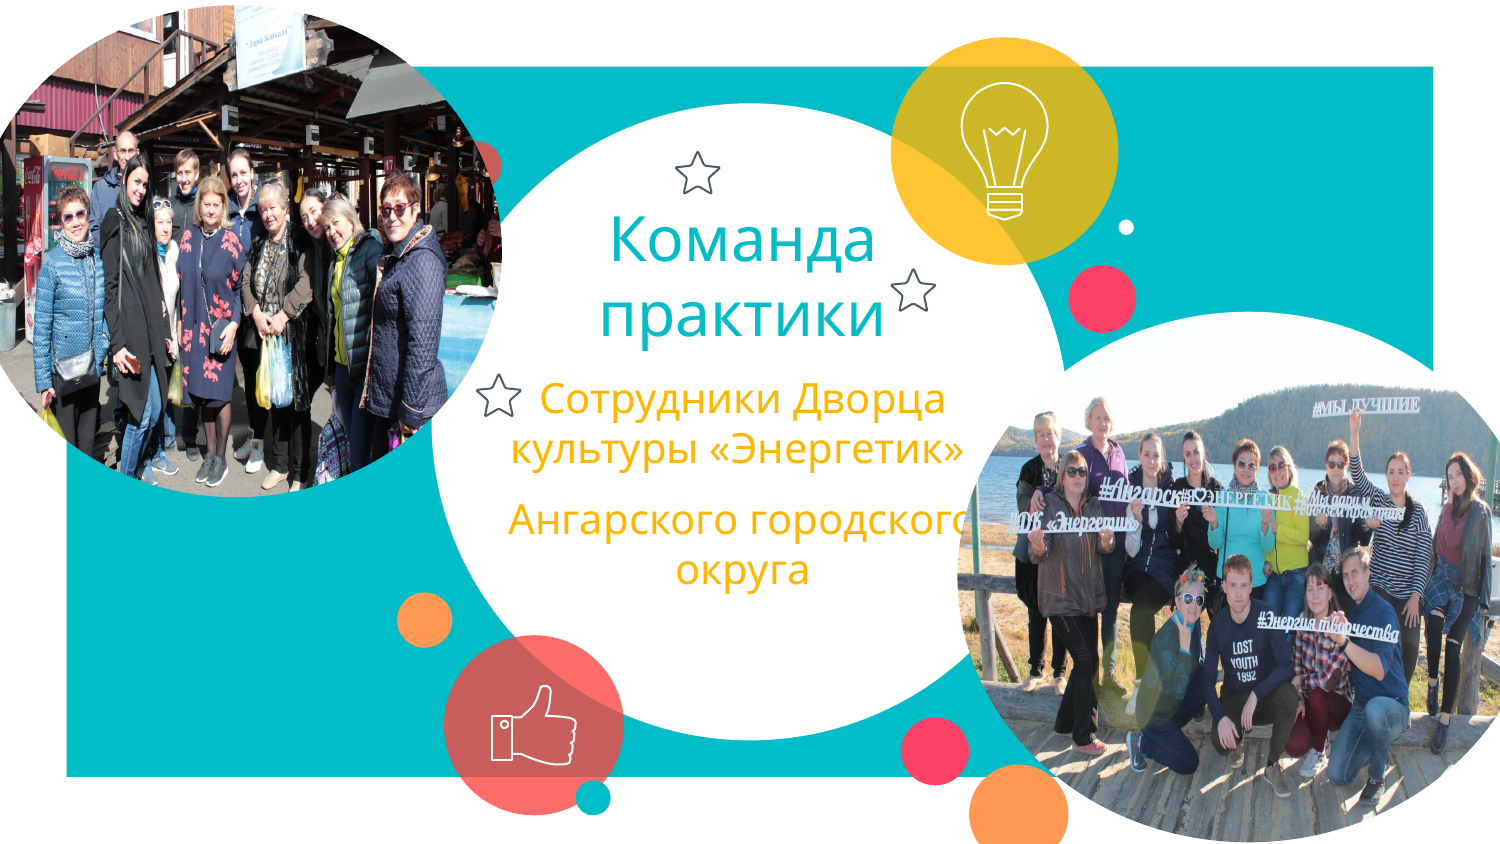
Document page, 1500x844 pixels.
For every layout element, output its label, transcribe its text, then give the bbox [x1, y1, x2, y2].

picture [957, 311, 1500, 843]
picture [0, 4, 503, 498]
title Команда практики [506, 173, 1020, 356]
subtitle Сотрудники Дворца культуры «Энергетик» Ангарского городского округа [506, 356, 952, 486]
